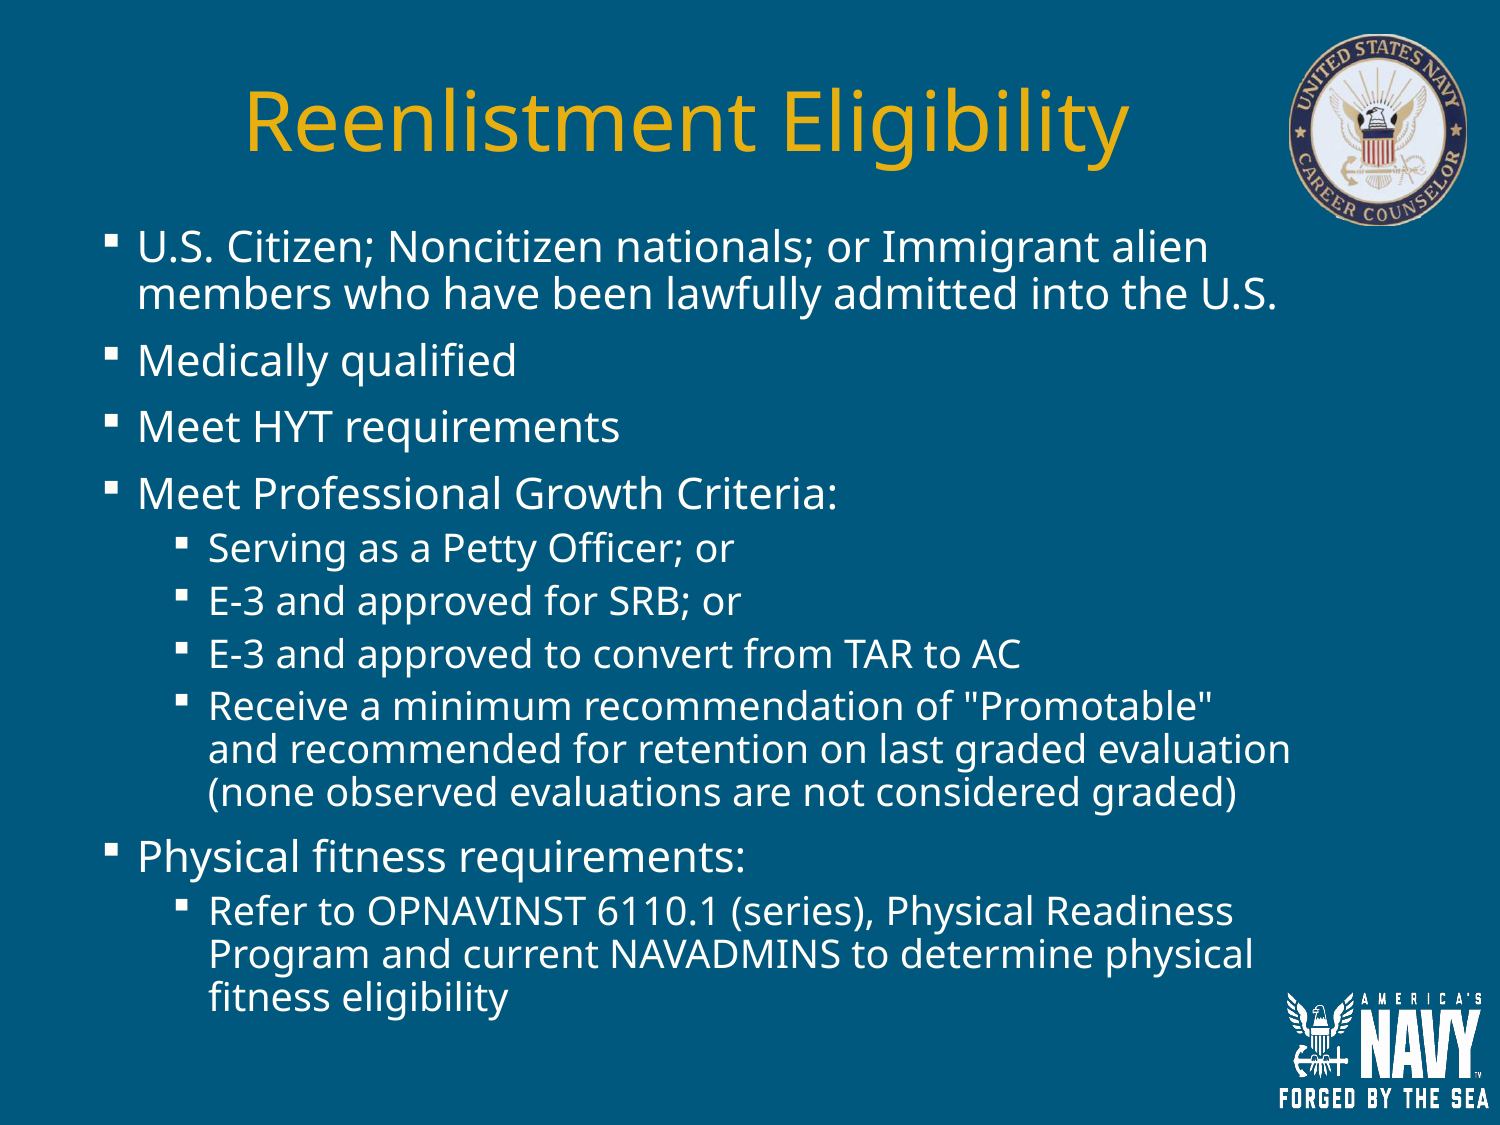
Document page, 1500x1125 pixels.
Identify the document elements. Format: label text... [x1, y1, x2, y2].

picture [1319, 1047, 1348, 1075]
picture [1421, 1010, 1480, 1077]
picture [1342, 1018, 1351, 1023]
picture [1382, 1089, 1390, 1108]
picture [1362, 1010, 1389, 1077]
list U.S. Citizen; Noncitizen nationals; or Immigrant alien members who have been lawfully admitted into the U.S. Medically qualified Meet HYT requirements Meet Professional Growth Criteria: Serving as a Petty Officer; or E-3 and approved for SRB; or E-3 and approved to convert from TAR to AC Receive a minimum recommendation of "Promotable" and recommended for retention on last graded evaluation (none observed evaluations are not considered graded) Physical fitness requirements: Refer to OPNAVINST 6110.1 (series), Physical Readiness Program and current NAVADMINS to determine physical fitness eligibility [86, 217, 1319, 1066]
picture [1452, 1089, 1461, 1108]
picture [1319, 1089, 1328, 1108]
picture [1345, 995, 1352, 1002]
picture [1346, 1002, 1353, 1009]
picture [1280, 1089, 1288, 1108]
picture [1369, 1089, 1377, 1108]
picture [1292, 1089, 1301, 1108]
picture [1290, 35, 1466, 225]
picture [1296, 1066, 1306, 1077]
picture [1319, 1019, 1327, 1025]
picture [1466, 1089, 1474, 1108]
picture [1379, 993, 1385, 1004]
picture [1440, 993, 1445, 1004]
picture [1393, 1010, 1423, 1077]
picture [1362, 994, 1367, 1003]
picture [1431, 1089, 1438, 1108]
picture [1404, 1089, 1412, 1108]
picture [1319, 1029, 1329, 1054]
picture [1306, 1089, 1315, 1108]
picture [1344, 1011, 1352, 1016]
picture [1332, 1005, 1343, 1036]
picture [1478, 1089, 1488, 1108]
title Reenlistment Eligibility [169, 16, 1204, 217]
picture [1417, 1089, 1425, 1108]
picture [1346, 1089, 1354, 1108]
picture [1333, 1089, 1341, 1108]
